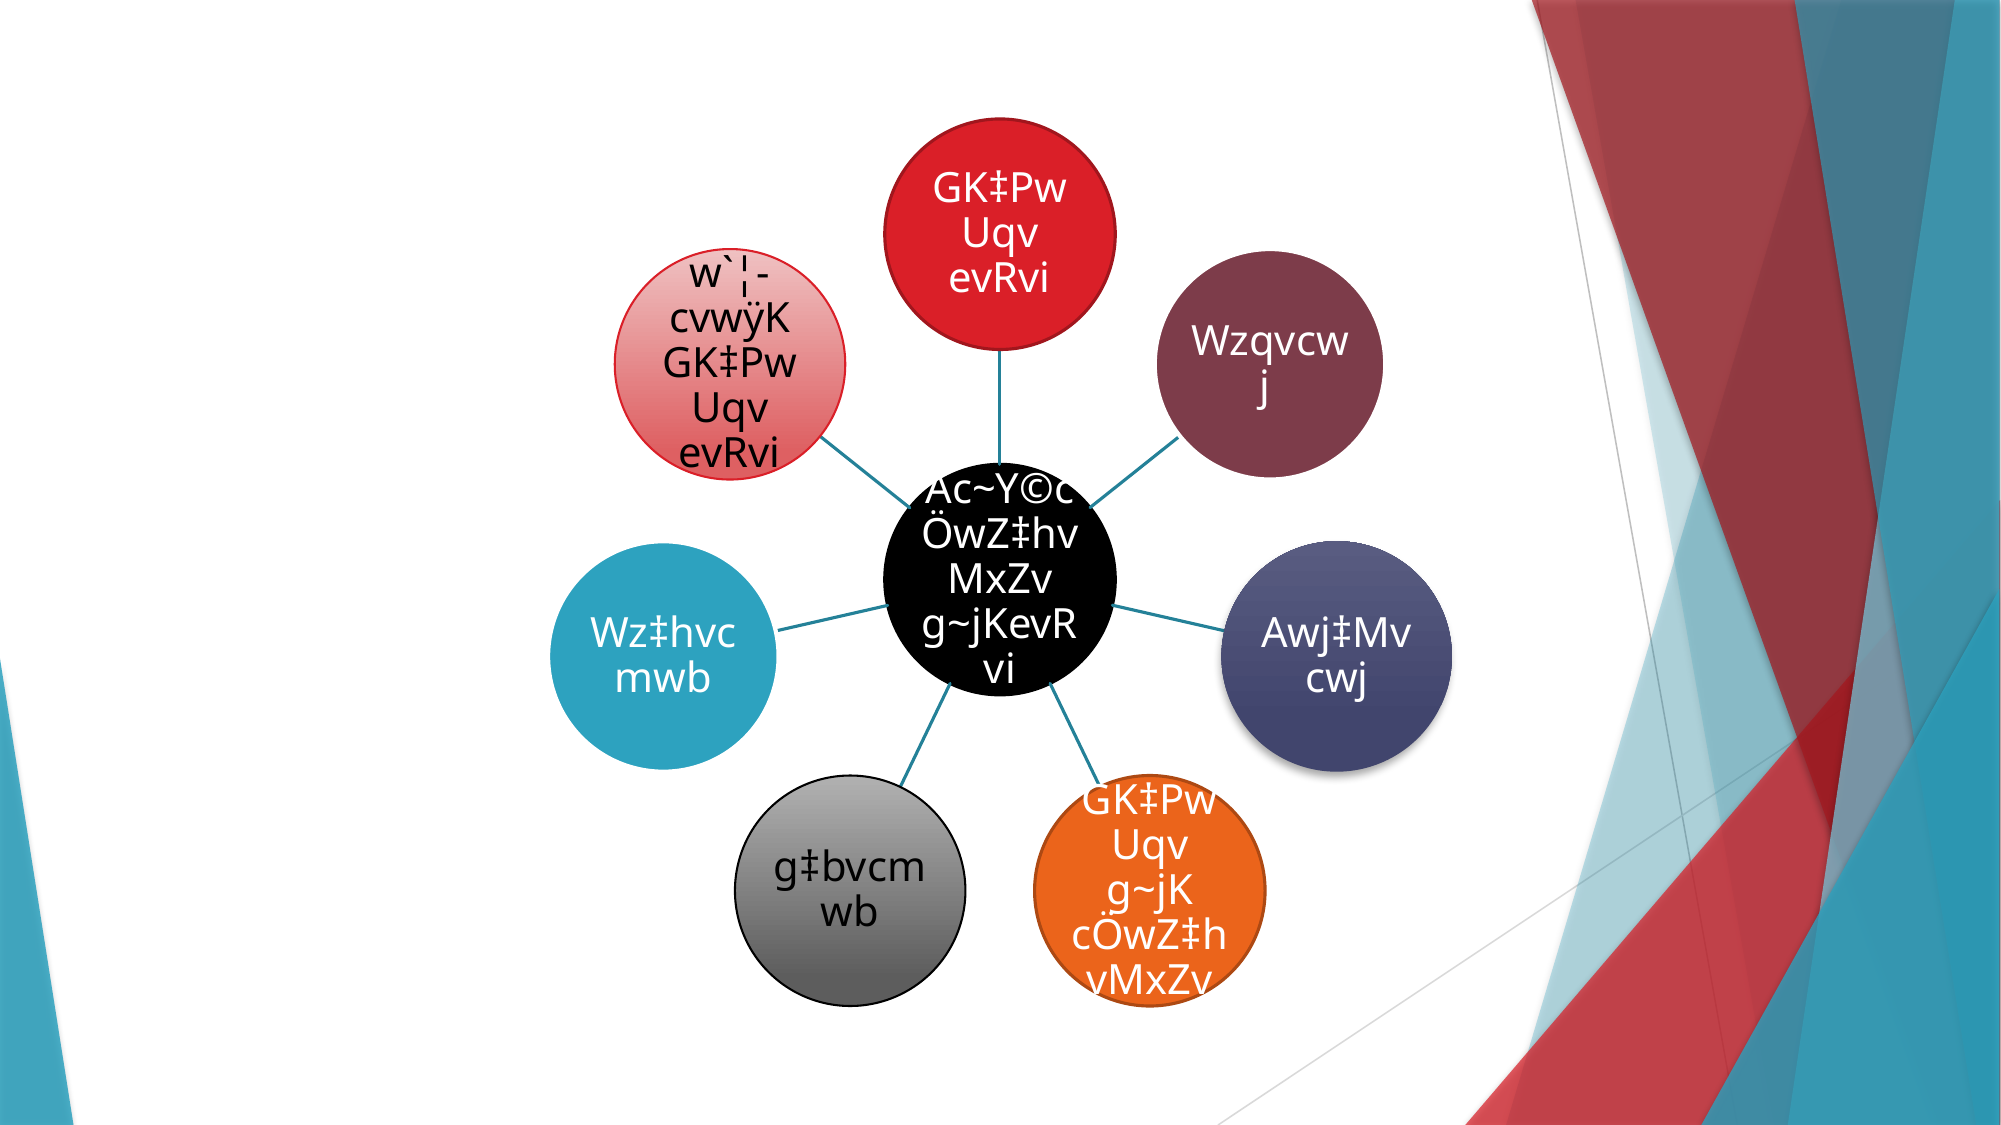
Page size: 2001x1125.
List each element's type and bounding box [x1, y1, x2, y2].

text_box [332, 117, 1668, 1008]
